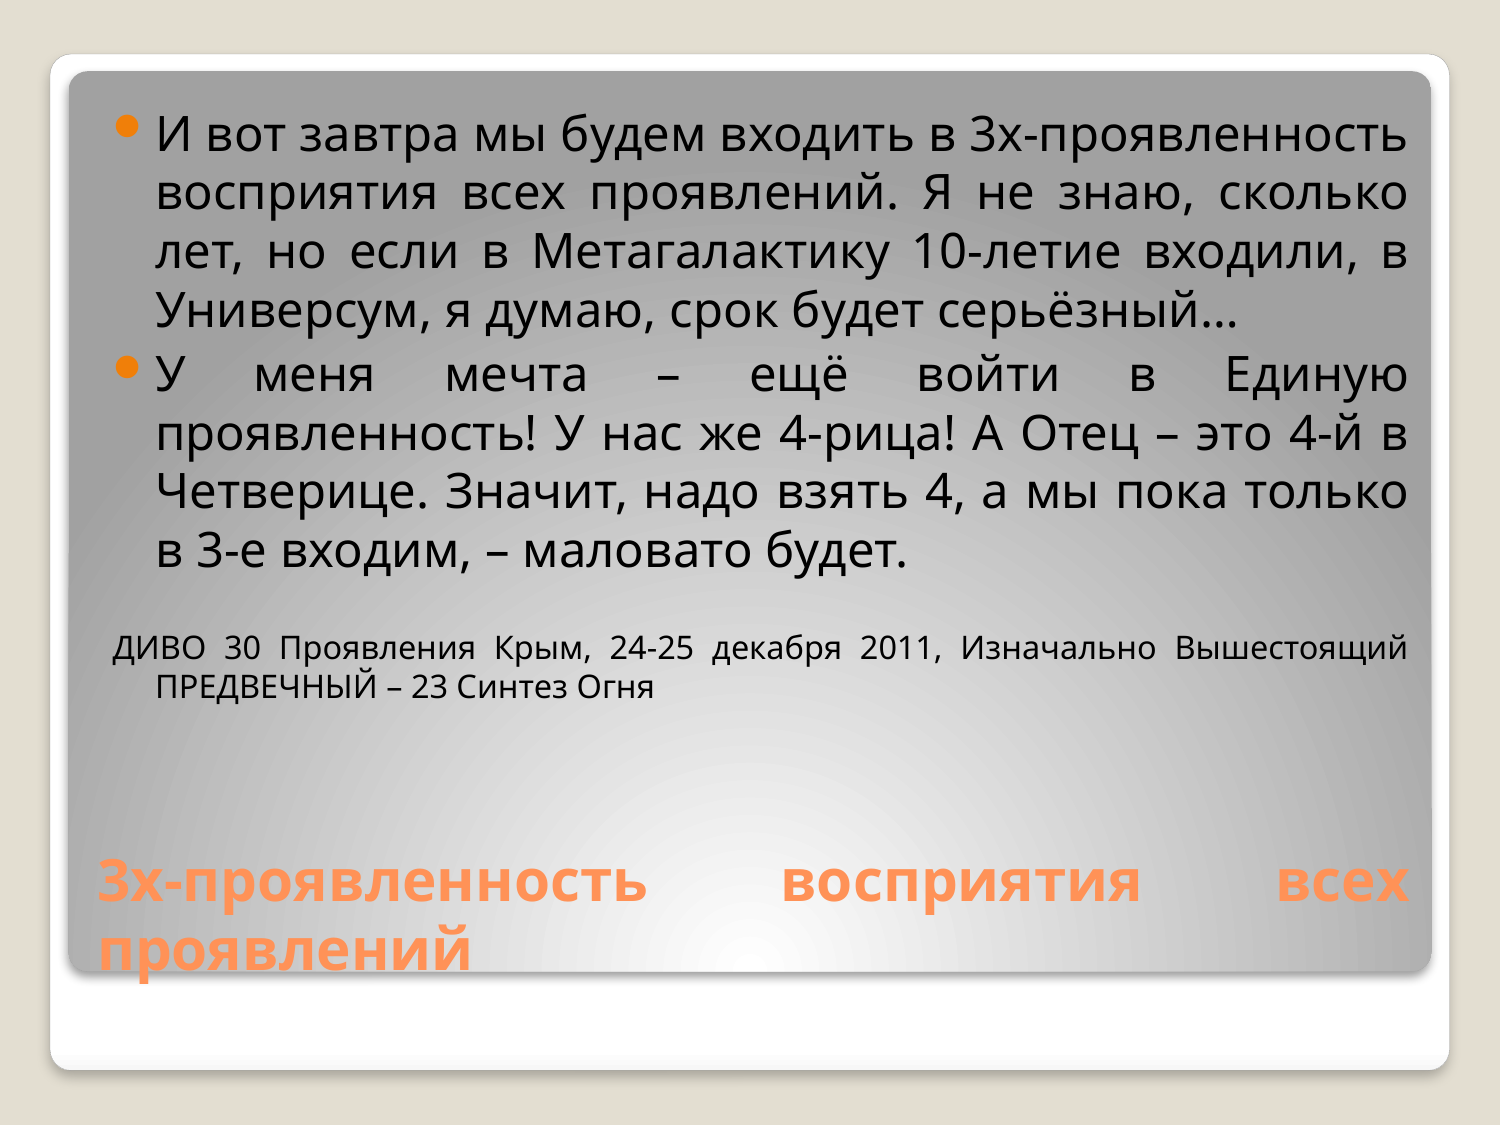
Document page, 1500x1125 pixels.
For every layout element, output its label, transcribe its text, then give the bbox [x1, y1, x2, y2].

title 3х-проявленность восприятия всех проявлений [82, 817, 1425, 990]
list И вот завтра мы будем входить в 3х-проявленность восприятия всех проявлений. Я не знаю, сколько лет, но если в Метагалактику 10‑летие входили, в Универсум, я думаю, срок будет серьёзный… У меня мечта – ещё войти в Единую проявленность! У нас же 4‑рица! А Отец – это 4‑й в Четверице. Значит, надо взять 4, а мы пока только в 3‑е входим, – маловато будет. ДИВО 30 Проявления Крым, 24-25 декабря 2011, Изначально Вышестоящий ПРЕДВЕЧНЫЙ – 23 Синтез Огня [82, 86, 1425, 774]
